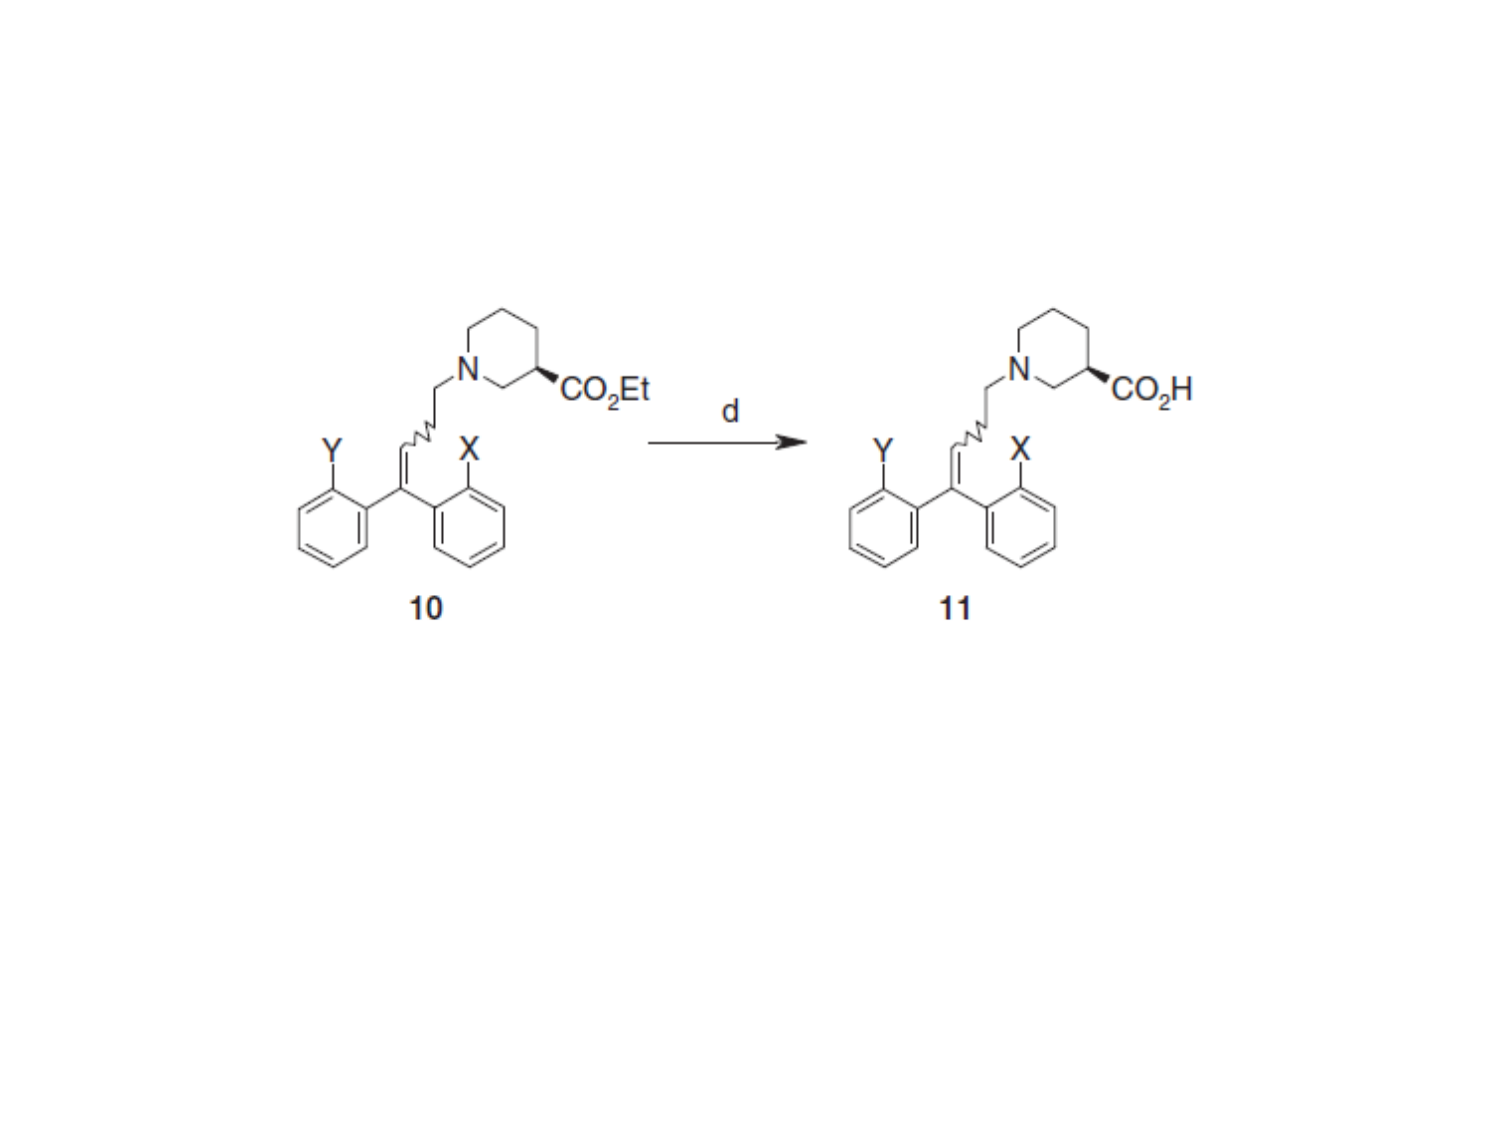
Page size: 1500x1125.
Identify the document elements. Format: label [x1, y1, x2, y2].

picture [274, 285, 1211, 638]
